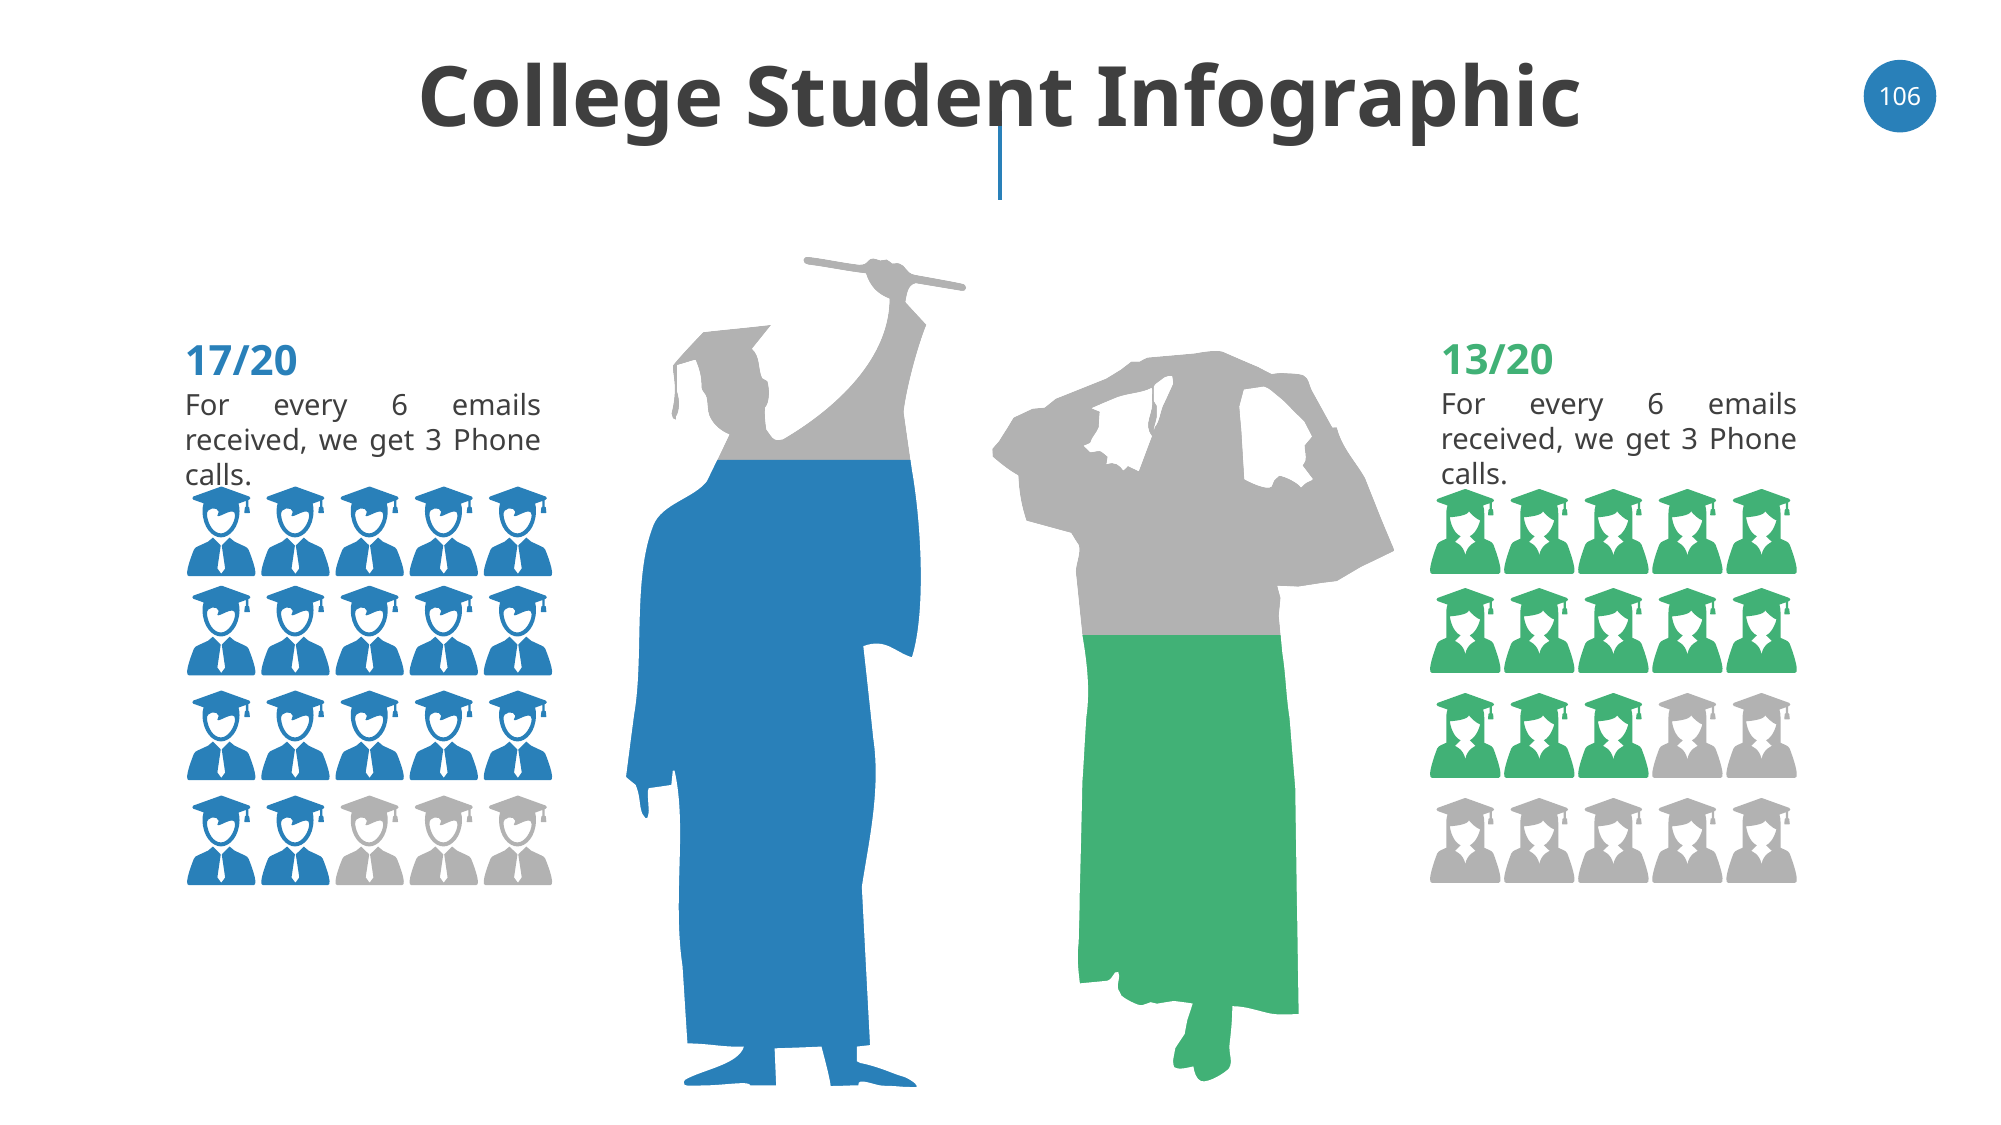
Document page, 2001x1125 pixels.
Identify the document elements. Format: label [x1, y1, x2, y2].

text_box [182, 690, 557, 781]
text_box [182, 585, 557, 676]
text_box [1425, 797, 1802, 884]
slide_number [1847, 67, 1953, 128]
text_box [1425, 692, 1802, 779]
title [137, 29, 1863, 171]
text_box [182, 795, 557, 886]
text_box [1425, 325, 1813, 575]
text_box [585, 223, 1409, 1125]
text_box [1425, 587, 1802, 674]
text_box [169, 326, 557, 577]
